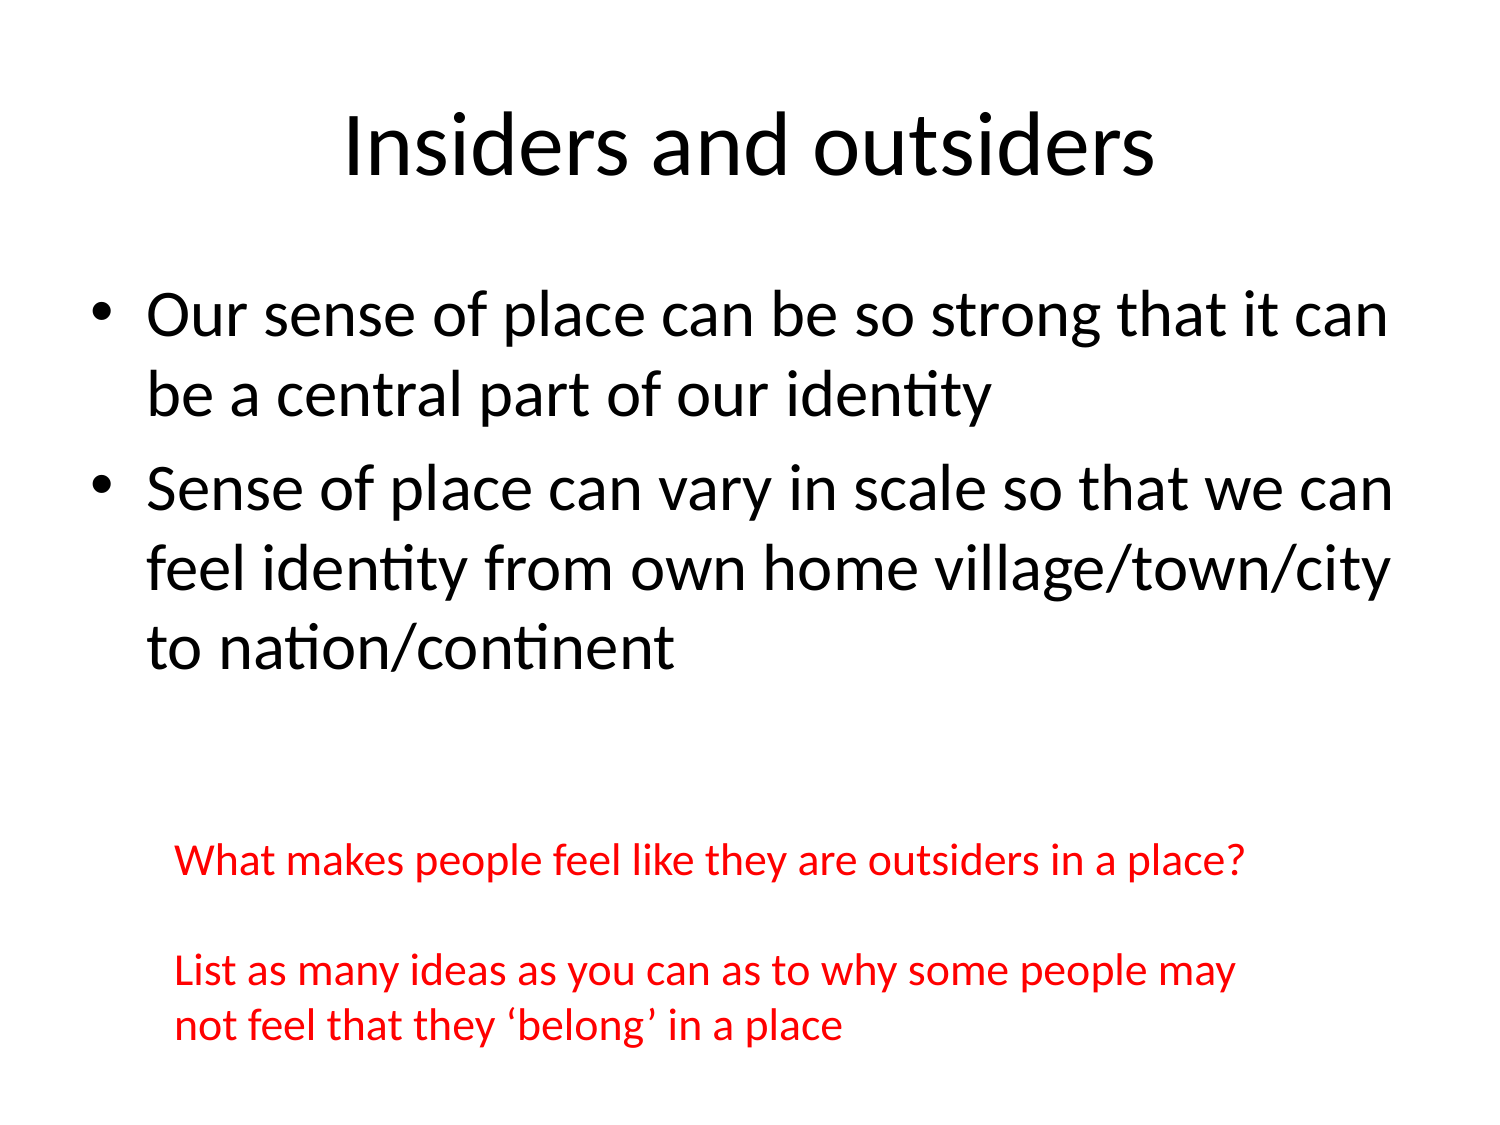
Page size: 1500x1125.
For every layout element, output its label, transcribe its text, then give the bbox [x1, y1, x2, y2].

list Our sense of place can be so strong that it can be a central part of our identity Sense of place can vary in scale so that we can feel identity from own home village/town/city to nation/continent [75, 262, 1425, 1005]
title Insiders and outsiders [75, 45, 1425, 233]
text_box What makes people feel like they are outsiders in a place? List as many ideas as you can as to why some people may not feel that they ‘belong’ in a place [159, 822, 1282, 1102]
